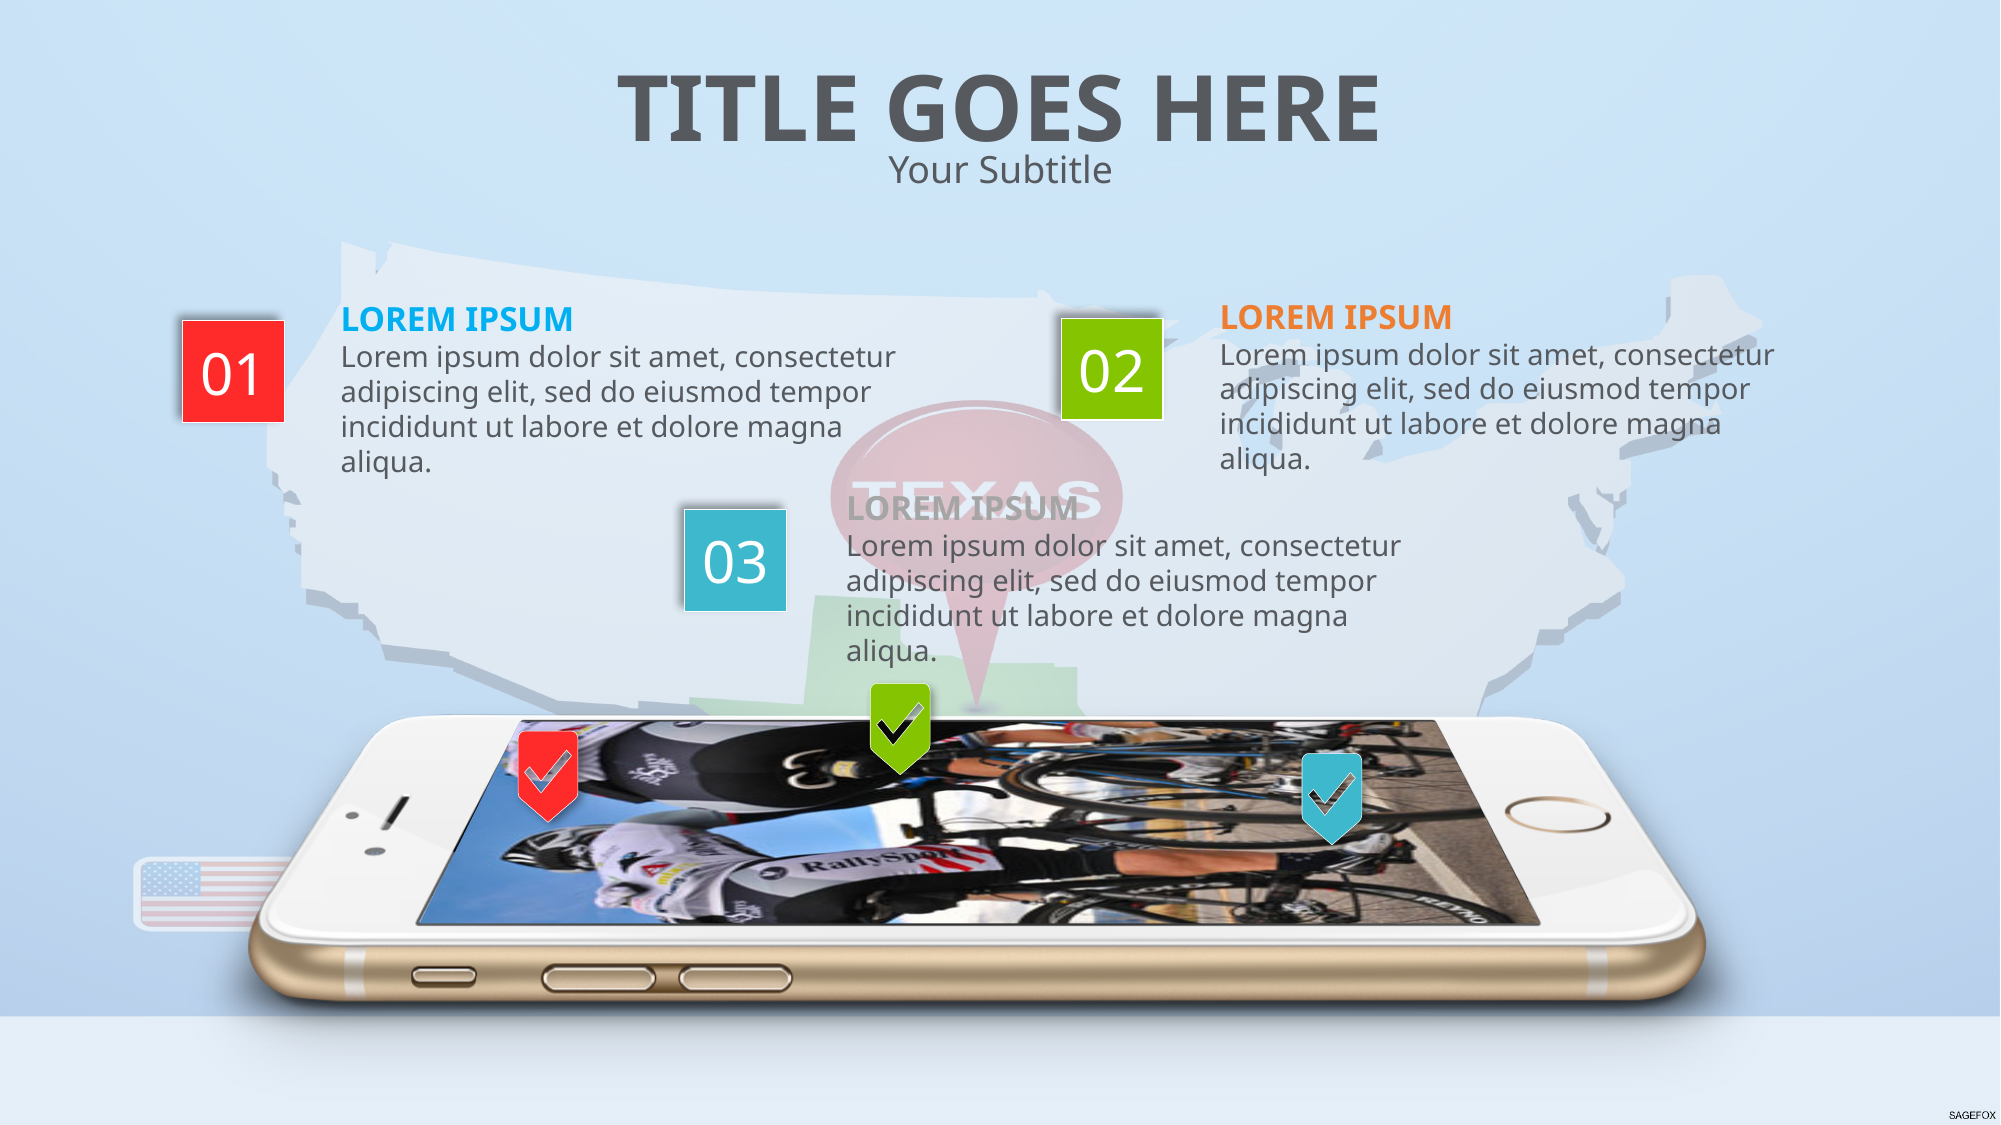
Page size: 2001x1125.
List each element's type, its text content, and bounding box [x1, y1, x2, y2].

text_box LOREM IPSUM Lorem ipsum dolor sit amet, consectetur adipiscing elit, sed do eiusmod tempor incididunt ut labore et dolore magna aliqua. [330, 293, 937, 484]
text_box 01 [181, 320, 285, 424]
picture [0, 0, 2001, 1125]
text_box LOREM IPSUM Lorem ipsum dolor sit amet, consectetur adipiscing elit, sed do eiusmod tempor incididunt ut labore et dolore magna aliqua. [836, 482, 1442, 560]
text_box 03 [683, 508, 787, 560]
text_box LOREM IPSUM Lorem ipsum dolor sit amet, consectetur adipiscing elit, sed do eiusmod tempor incididunt ut labore et dolore magna aliqua. [1209, 290, 1815, 481]
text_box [548, 42, 1452, 199]
text_box 02 [1060, 317, 1164, 421]
